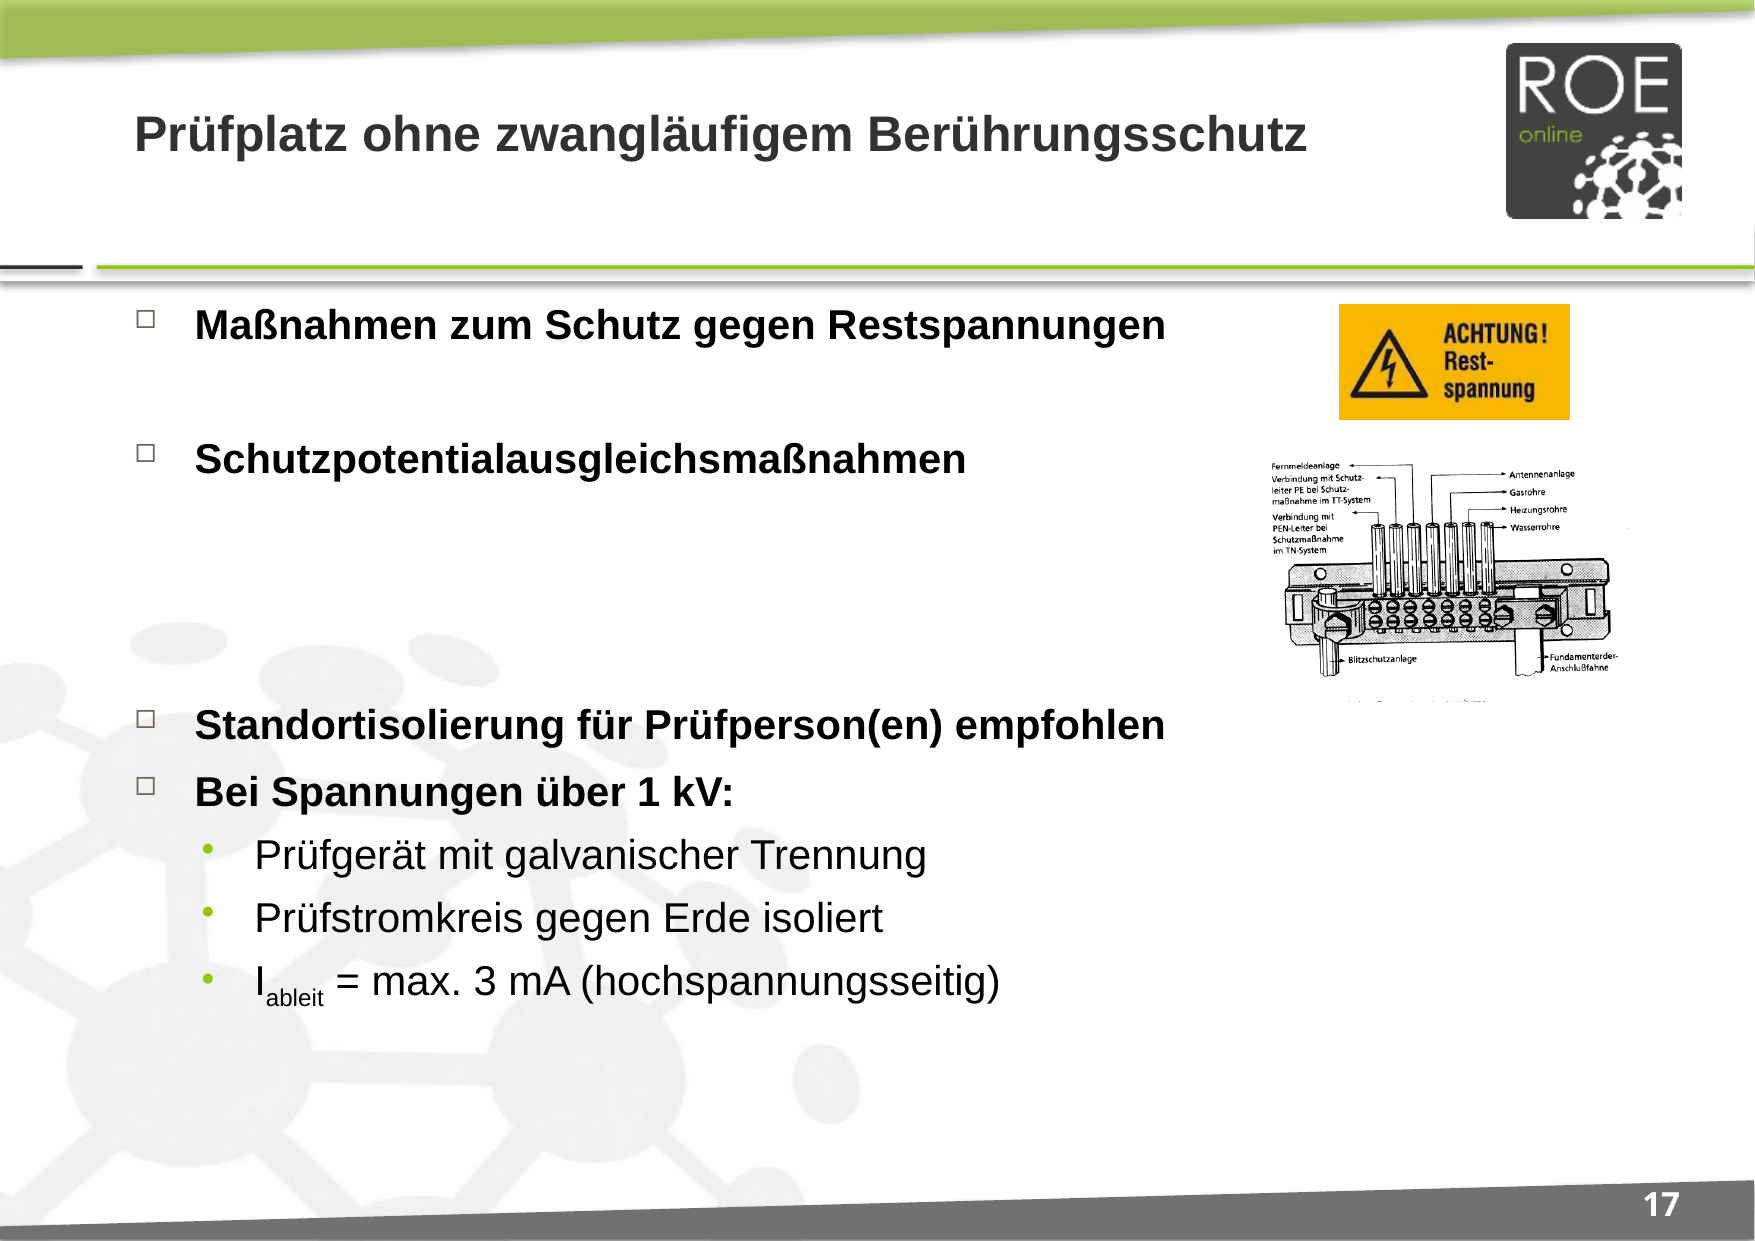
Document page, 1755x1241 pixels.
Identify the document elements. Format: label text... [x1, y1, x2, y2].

slide_number 17 [1610, 1183, 1713, 1228]
picture [1338, 303, 1570, 420]
picture [1256, 434, 1652, 703]
list Maßnahmen zum Schutz gegen Restspannungen Schutzpotentialausgleichsmaßnahmen Standortisolierung für Prüfperson(en) empfohlen Bei Spannungen über 1 kV: Prüfgerät mit galvanischer Trennung Prüfstromkreis gegen Erde isoliert Iableit = max. 3 mA (hochspannungsseitig) [117, 289, 1682, 1103]
title Prüfplatz ohne zwangläufigem Berührungsschutz [117, 41, 1682, 221]
